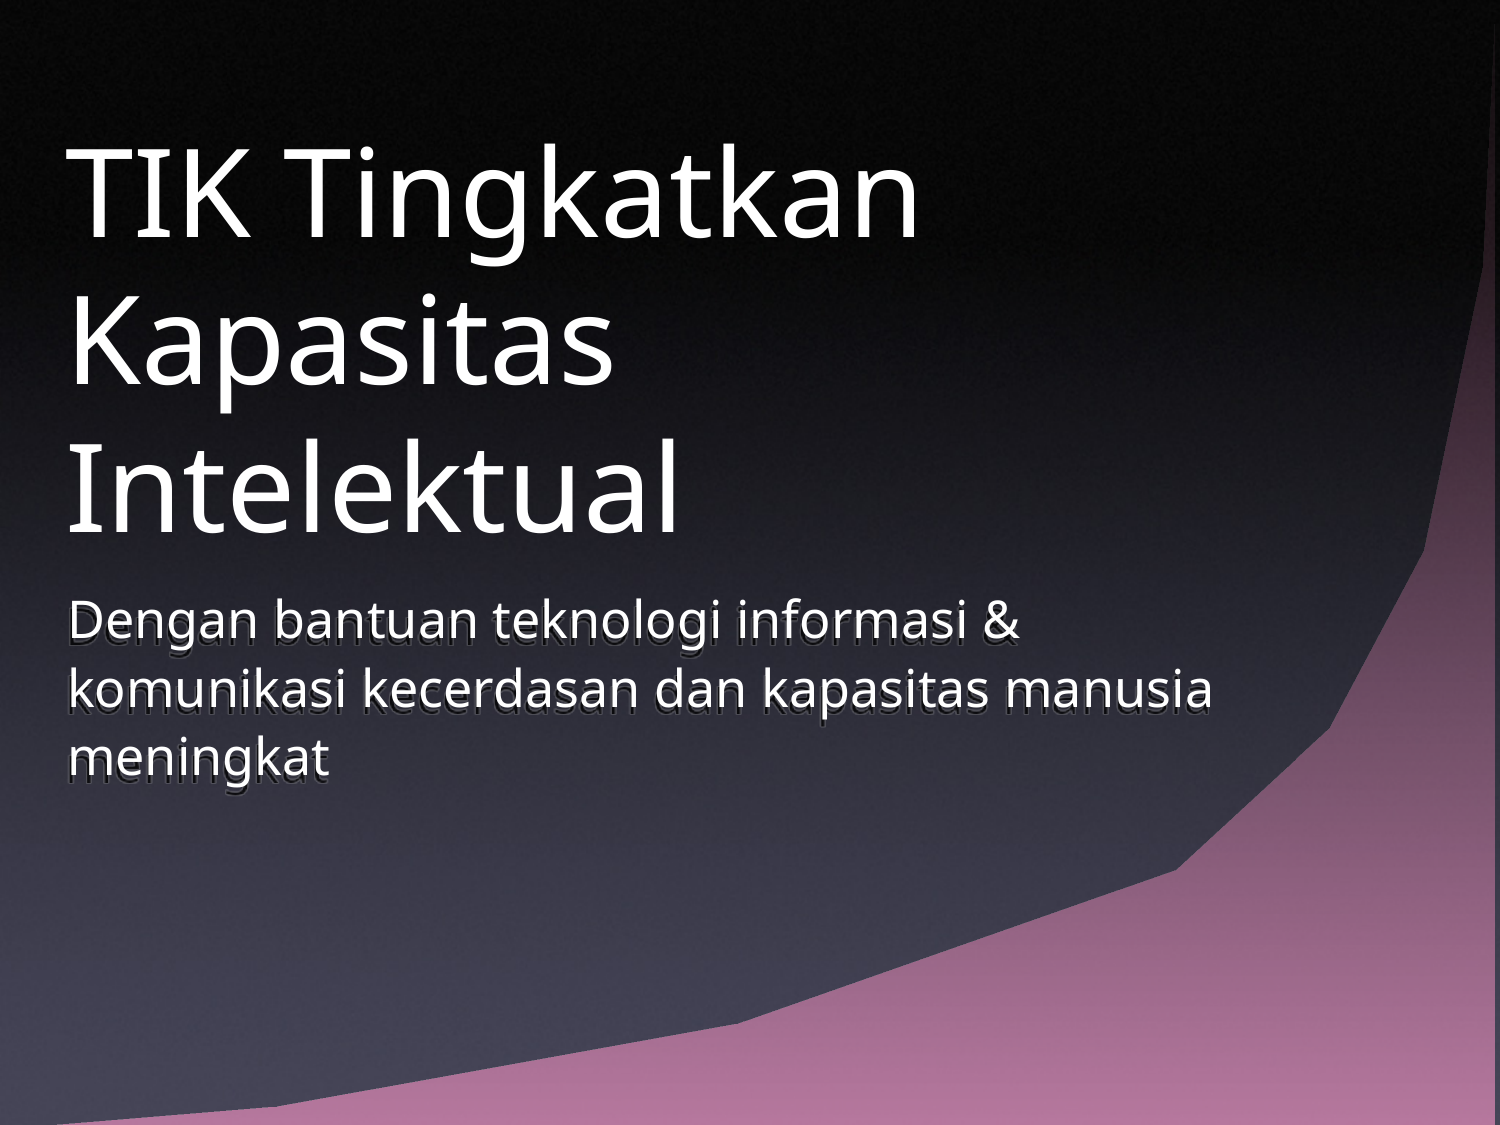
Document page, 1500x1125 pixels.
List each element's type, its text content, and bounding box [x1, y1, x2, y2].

title TIK Tingkatkan Kapasitas Intelektual [61, 144, 1270, 527]
picture [0, 0, 1500, 1125]
text_box [47, 19, 1495, 1125]
picture [58, 918, 1034, 924]
list Dengan bantuan teknologi informasi & komunikasi kecerdasan dan kapasitas manusia meningkat [58, 579, 1267, 918]
